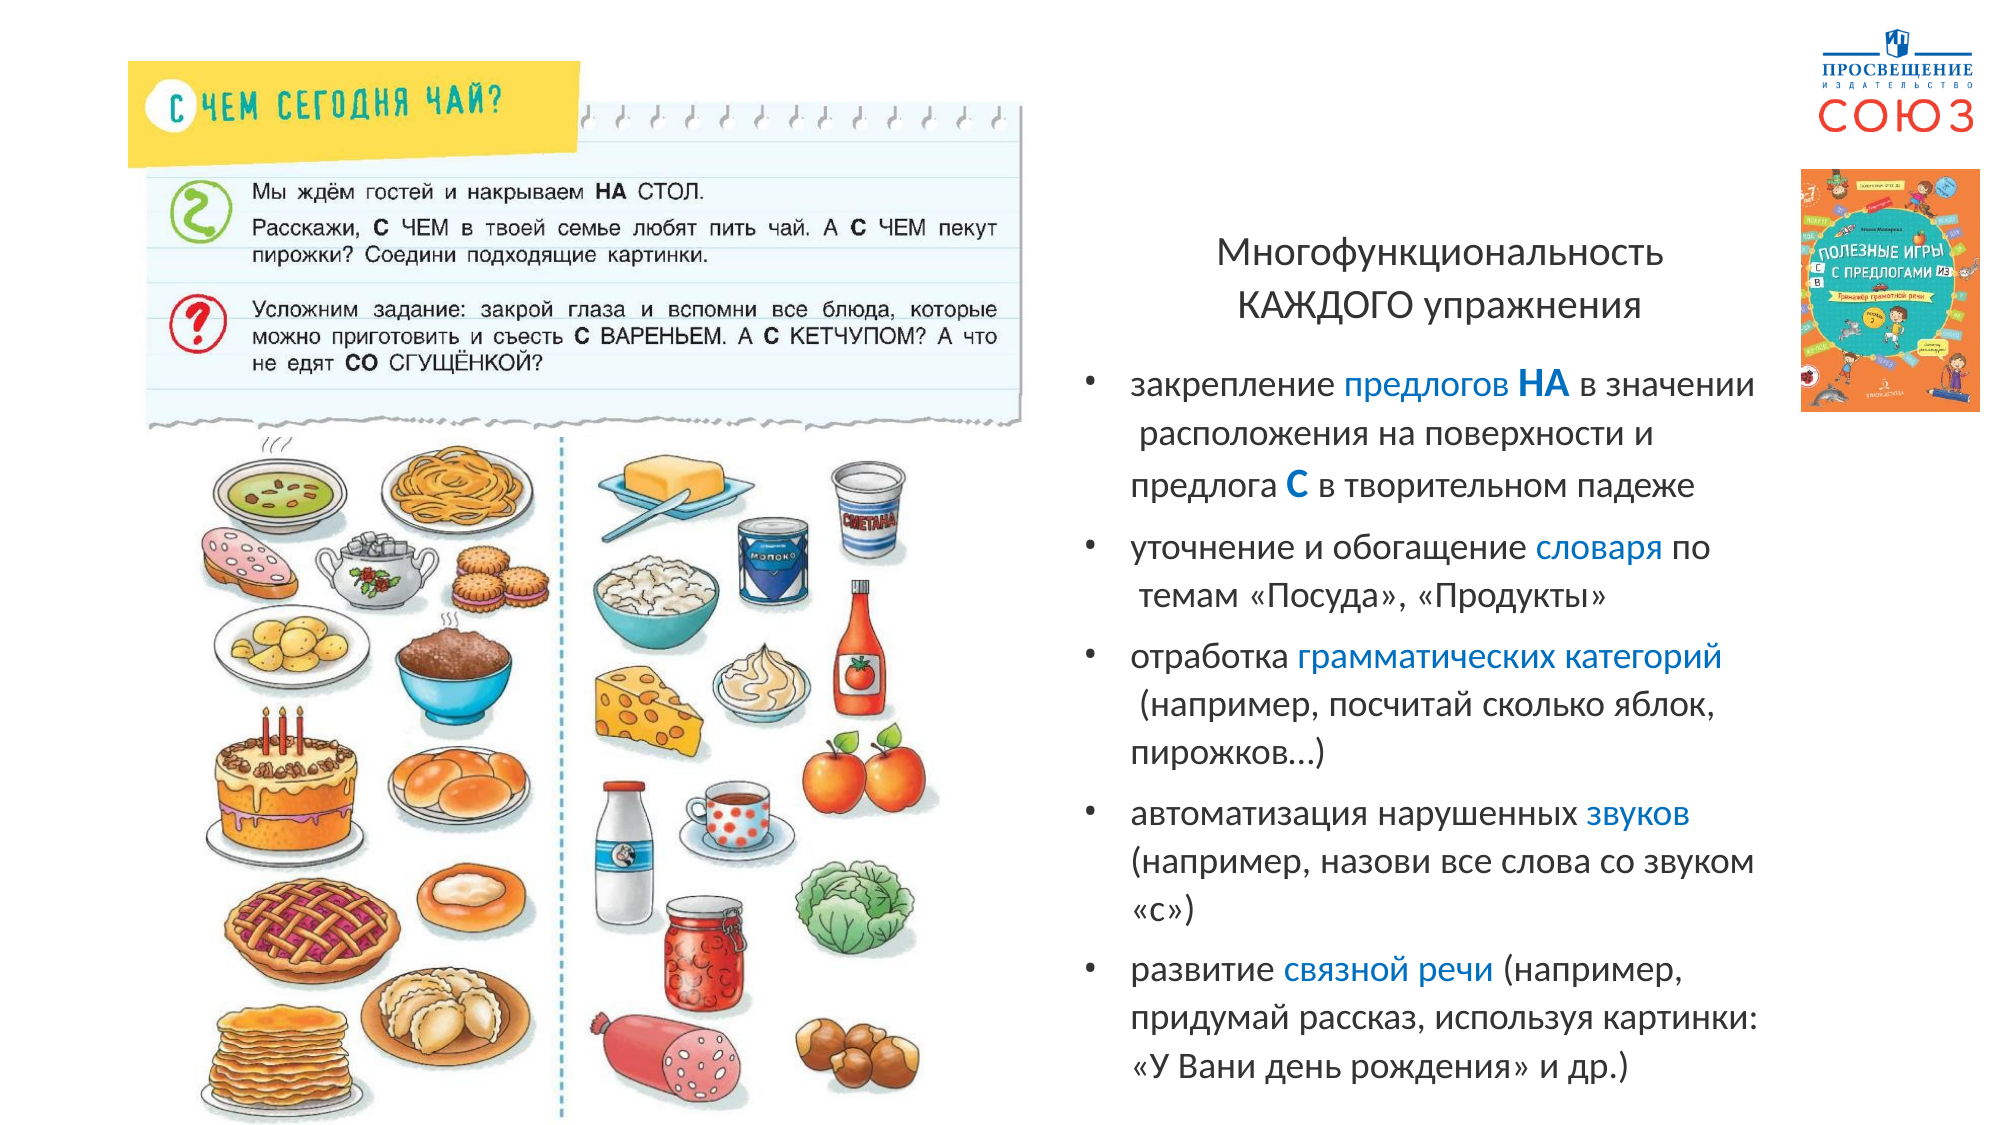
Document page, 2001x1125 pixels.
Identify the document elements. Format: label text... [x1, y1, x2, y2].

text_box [128, 60, 1035, 1125]
picture [1801, 168, 1980, 412]
title Многофункциональность КАЖДОГО упражнения [1212, 217, 1668, 349]
text_box закрепление предлогов НА в значении расположения на поверхности и предлога С в творительном падеже уточнение и обогащение словаря по темам «Посуда», «Продукты» отработка грамматических категорий (например, посчитай сколько яблок, пирожков…) автоматизация нарушенных звуков (например, назови все слова со звуком «с») развитие связной речи (например, придумай рассказ, используя картинки: «У Вани день рождения» и др.) [1081, 349, 1768, 1086]
picture [1819, 29, 1973, 132]
